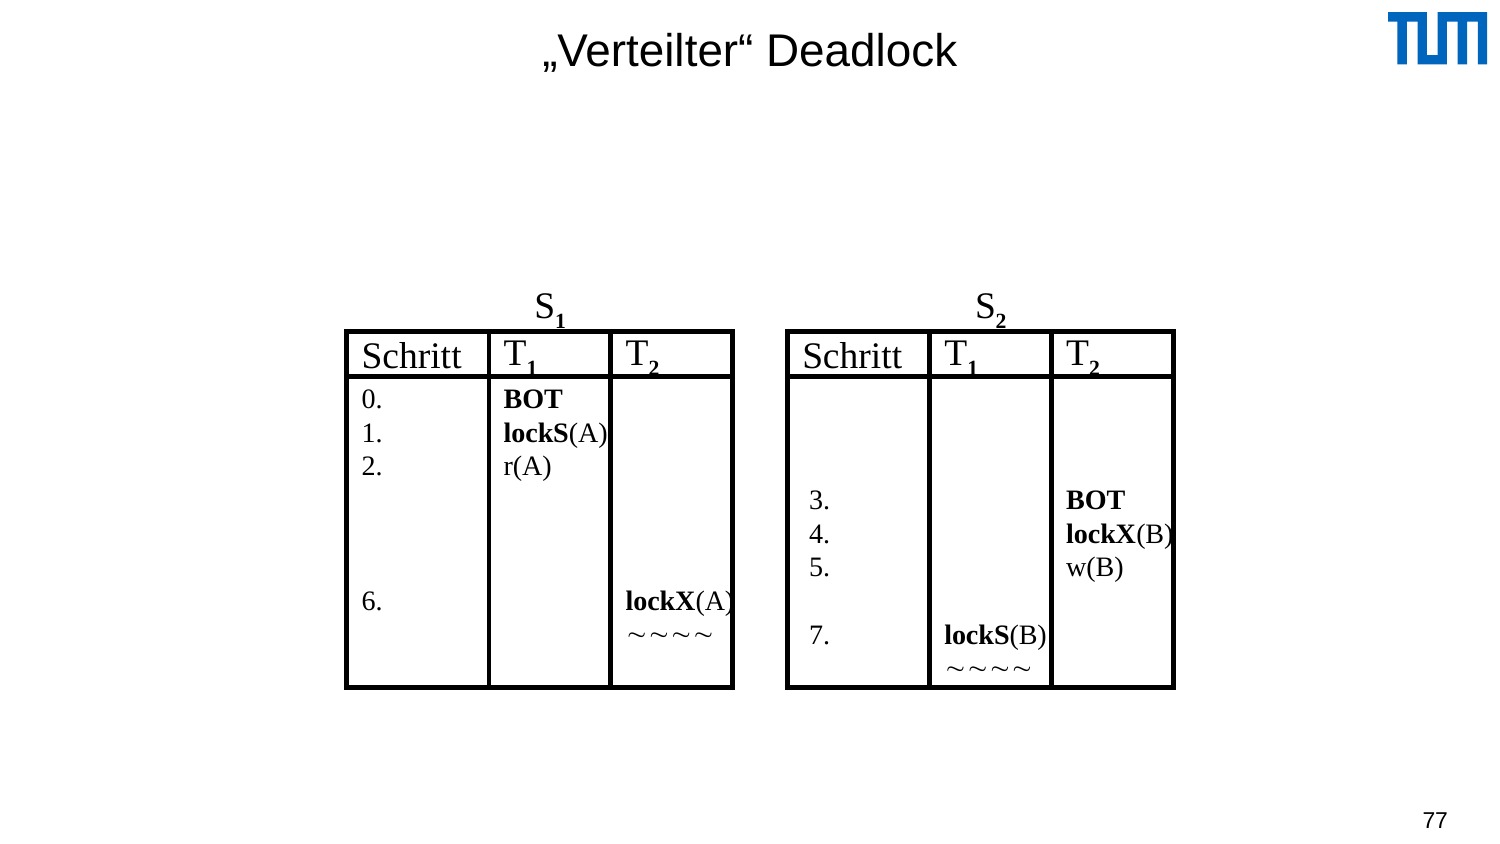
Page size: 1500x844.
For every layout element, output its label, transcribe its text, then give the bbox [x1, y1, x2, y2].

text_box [787, 273, 1174, 688]
slide_number 77 [1111, 796, 1448, 842]
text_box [346, 273, 734, 688]
title „Verteilter“ Deadlock [0, 0, 1500, 141]
